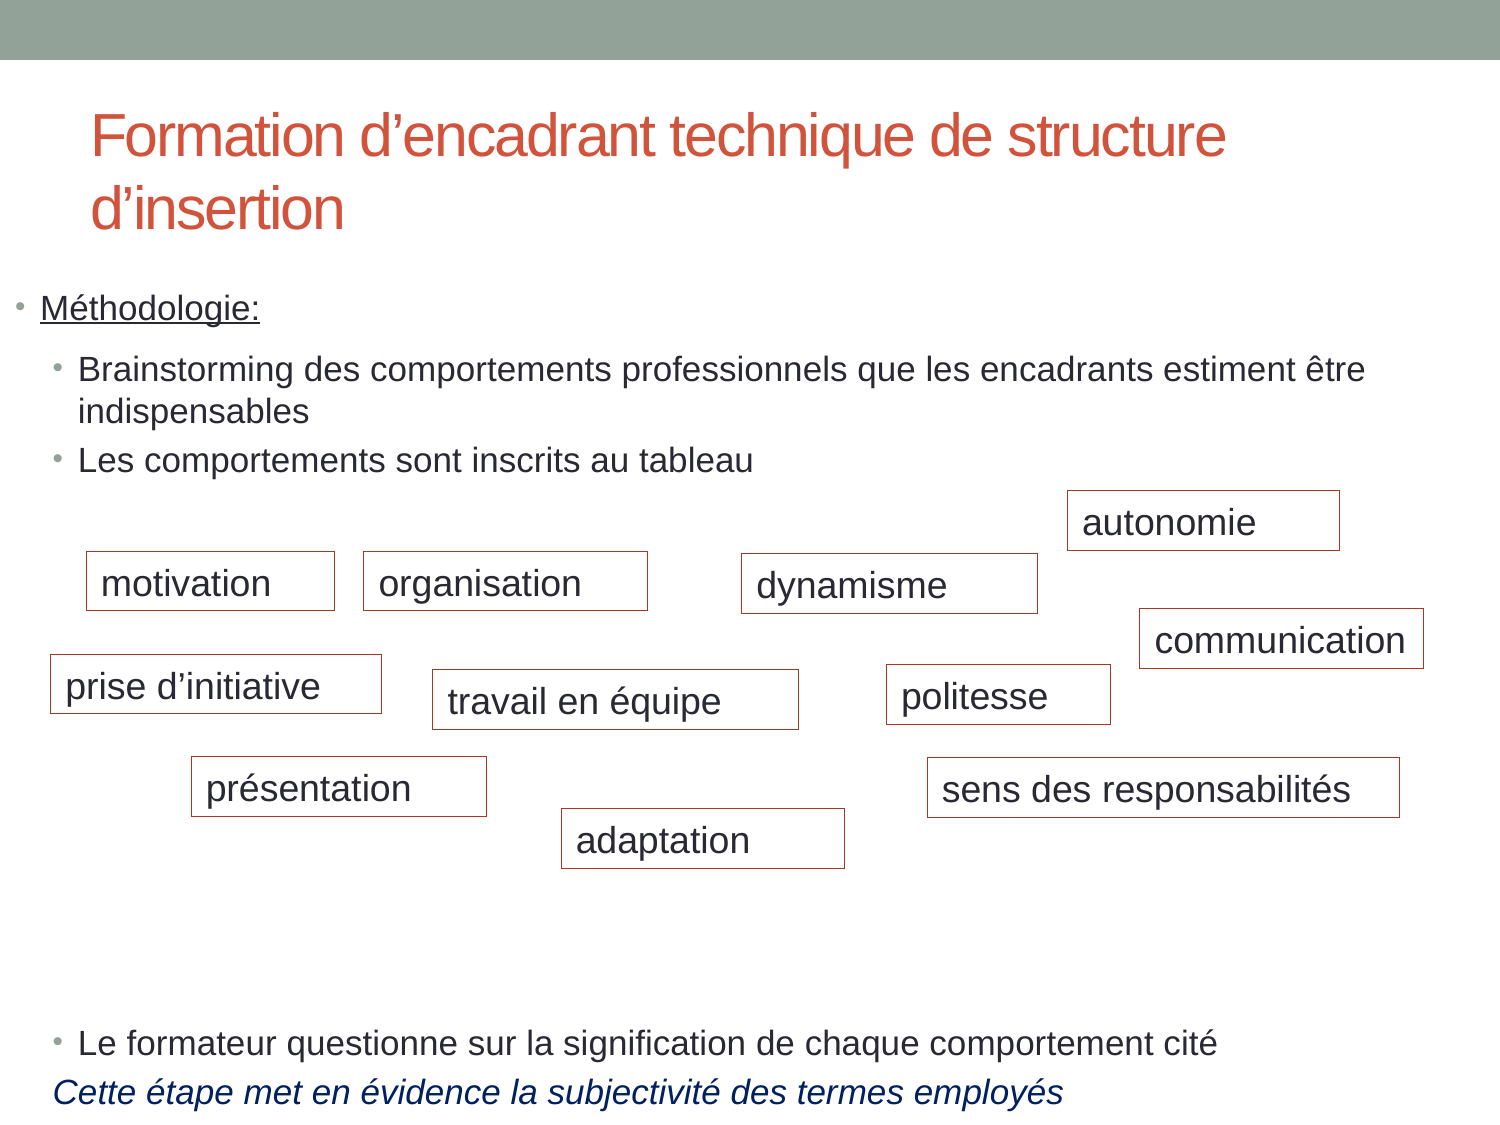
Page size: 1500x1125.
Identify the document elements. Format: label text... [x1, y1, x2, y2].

text_box autonomie [1067, 490, 1340, 551]
text_box travail en équipe [432, 669, 799, 730]
text_box politesse [886, 664, 1111, 725]
text_box adaptation [561, 808, 845, 869]
text_box organisation [363, 551, 648, 611]
title Formation d’encadrant technique de structure d’insertion [75, 87, 1425, 250]
list Méthodologie: Brainstorming des comportements professionnels que les encadrants estiment être indispensables Les comportements sont inscrits au tableau Le formateur questionne sur la signification de chaque comportement cité Cette étape met en évidence la subjectivité des termes employés [0, 277, 1483, 1125]
text_box sens des responsabilités [927, 757, 1400, 818]
text_box dynamisme [741, 553, 1038, 614]
text_box communication [1139, 608, 1424, 669]
text_box présentation [191, 756, 487, 817]
text_box prise d’initiative [50, 654, 382, 714]
text_box motivation [86, 551, 335, 611]
